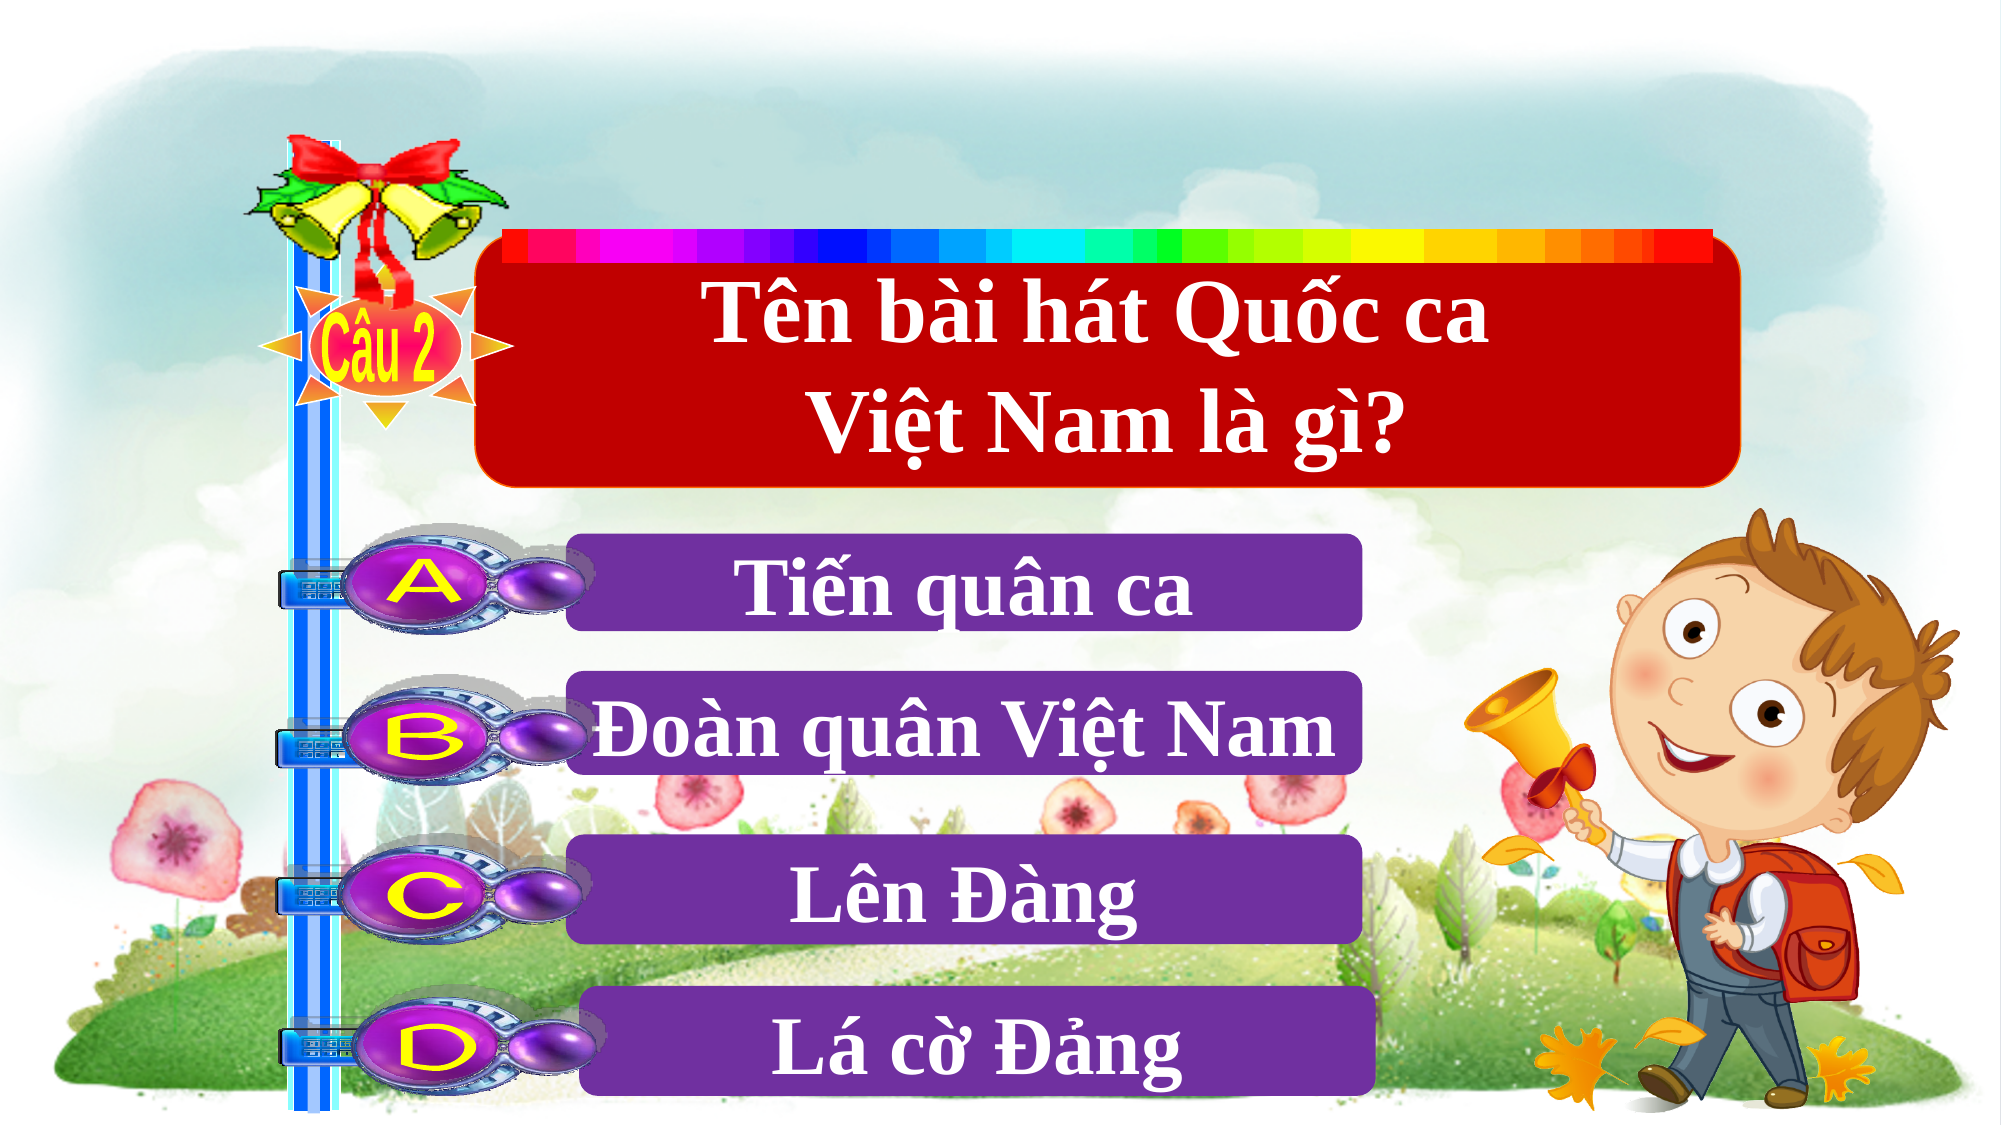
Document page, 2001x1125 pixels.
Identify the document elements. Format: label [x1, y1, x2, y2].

text_box [287, 917, 341, 1024]
text_box [287, 770, 341, 872]
text_box [287, 1068, 341, 1114]
text_box [287, 319, 341, 566]
text_box [287, 611, 341, 725]
picture [0, 0, 2000, 1125]
